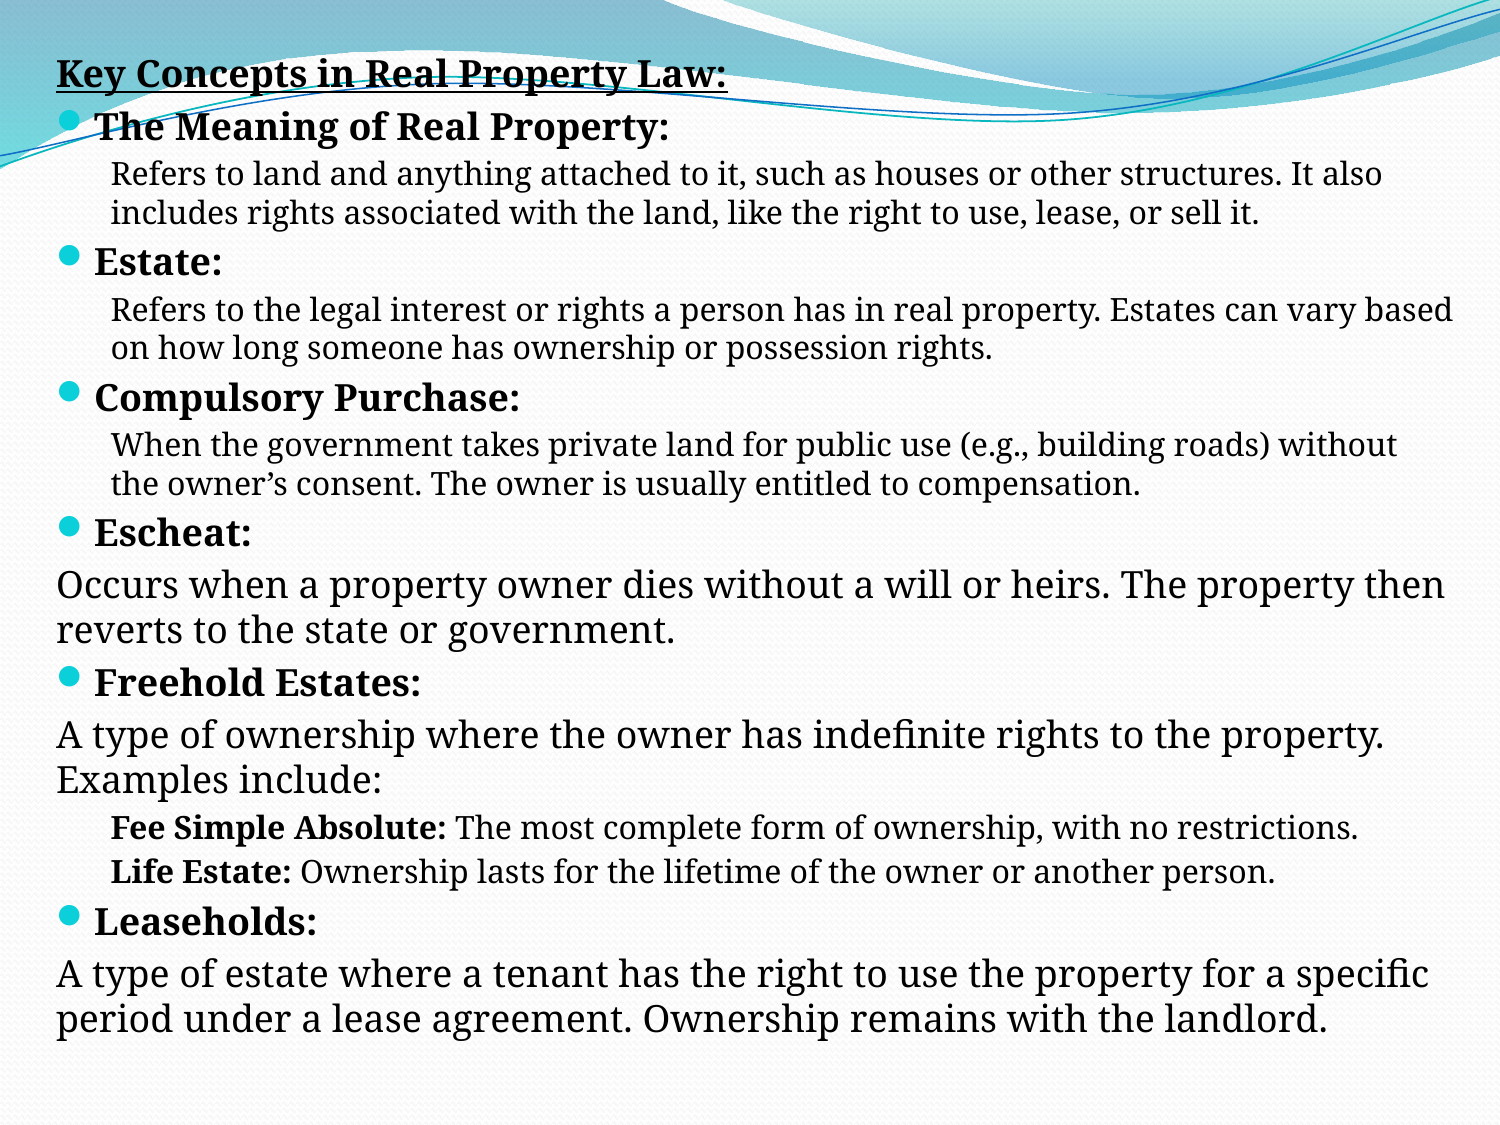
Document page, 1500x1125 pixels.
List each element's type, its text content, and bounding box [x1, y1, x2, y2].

list Key Concepts in Real Property Law: The Meaning of Real Property: Refers to land and anything attached to it, such as houses or other structures. It also includes rights associated with the land, like the right to use, lease, or sell it. Estate: Refers to the legal interest or rights a person has in real property. Estates can vary based on how long someone has ownership or possession rights. Compulsory Purchase: When the government takes private land for public use (e.g., building roads) without the owner’s consent. The owner is usually entitled to compensation. Escheat: Occurs when a property owner dies without a will or heirs. The property then reverts to the state or government. Freehold Estates: A type of ownership where the owner has indefinite rights to the property. Examples include: Fee Simple Absolute: The most complete form of ownership, with no restrictions. Life Estate: Ownership lasts for the lifetime of the owner or another person. Leaseholds: A type of estate where a tenant has the right to use the property for a specific period under a lease agreement. Ownership remains with the landlord. [41, 42, 1471, 1094]
